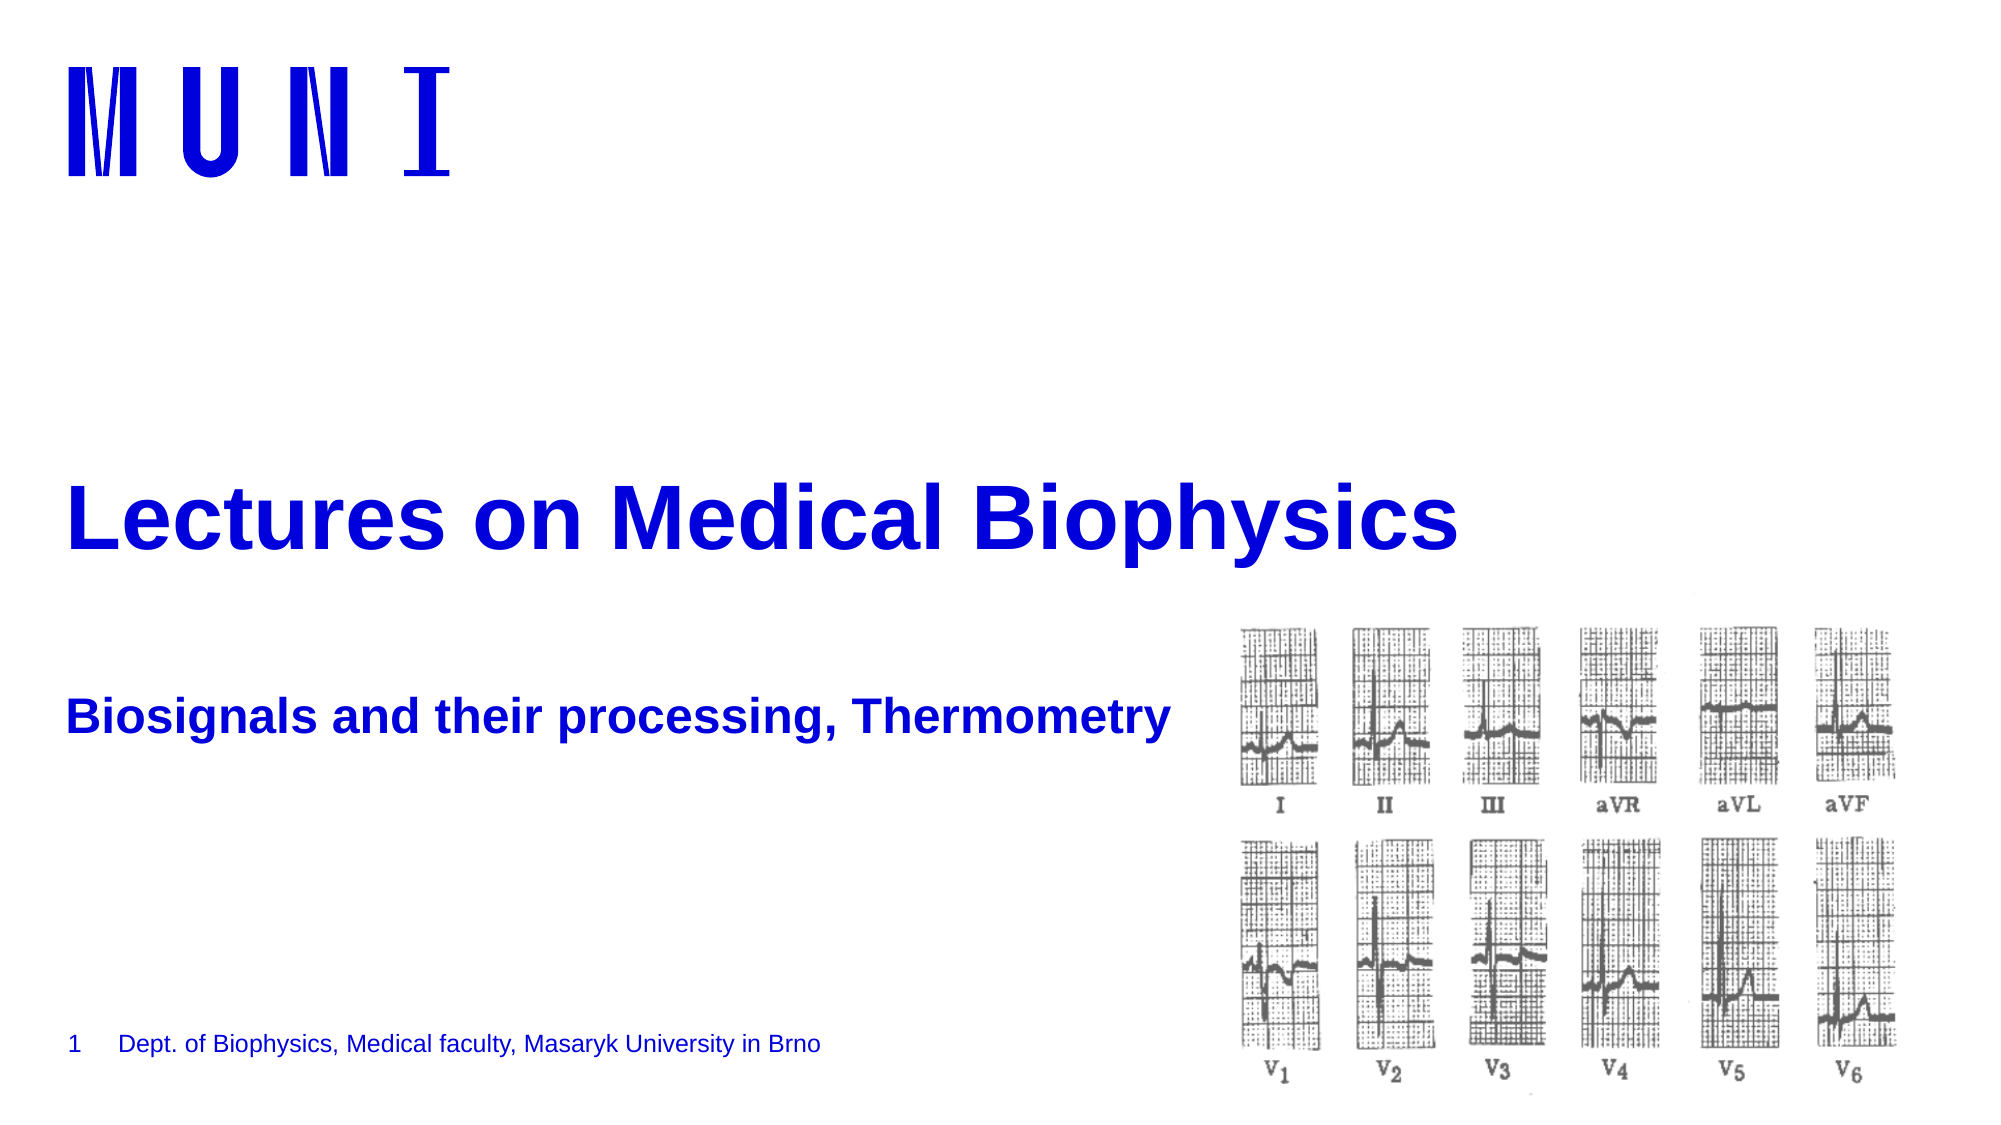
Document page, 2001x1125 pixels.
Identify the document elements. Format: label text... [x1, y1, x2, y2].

picture [1223, 587, 1957, 1114]
title Lectures on Medical Biophysics [65, 475, 1930, 668]
subtitle Biosignals and their processing, Thermometry [65, 675, 1218, 790]
footer Dept. of Biophysics, Medical faculty, Masaryk University in Brno [118, 1021, 1218, 1063]
slide_number 1 [67, 1021, 110, 1063]
